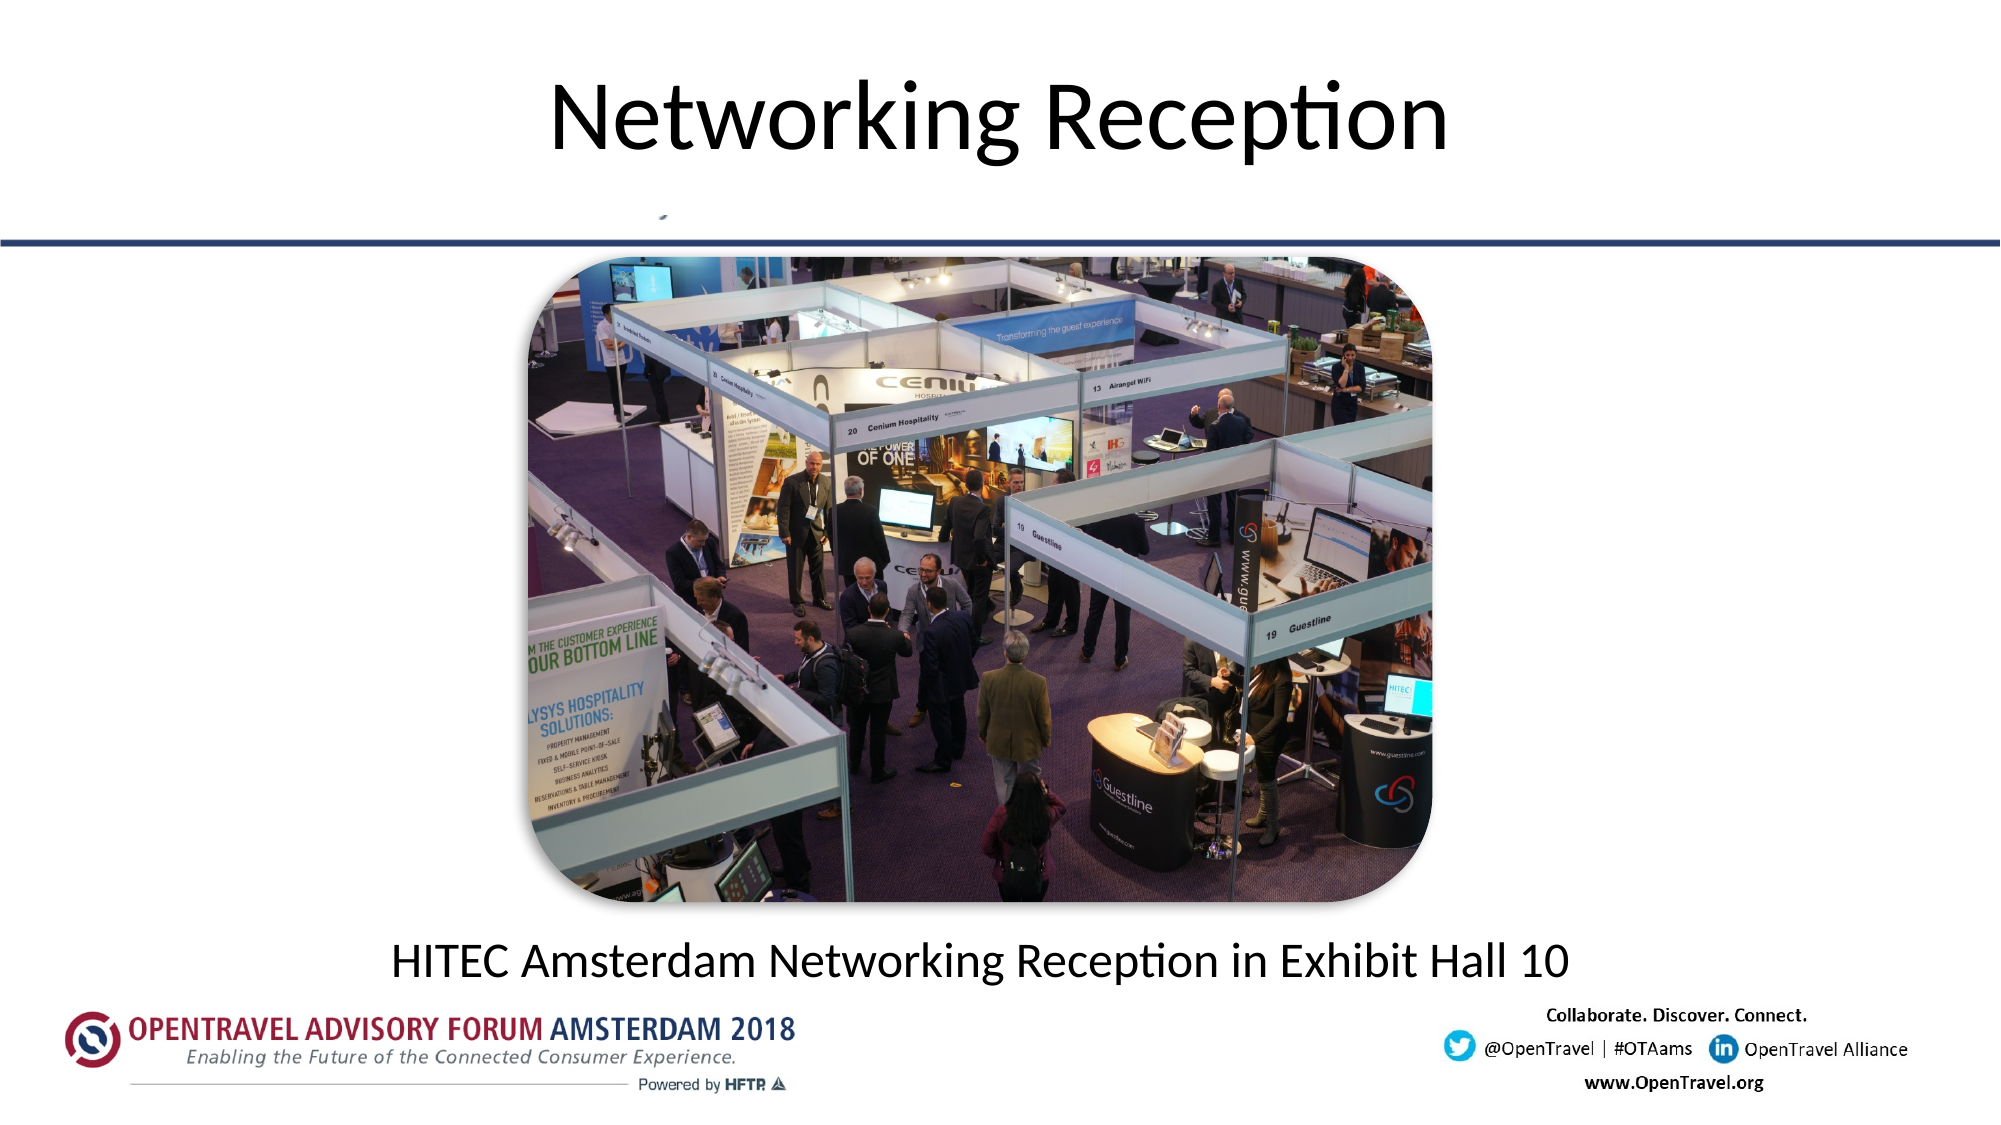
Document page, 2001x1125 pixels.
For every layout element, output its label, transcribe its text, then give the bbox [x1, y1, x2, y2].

text_box HITEC Amsterdam Networking Reception in Exhibit Hall 10 [58, 920, 1902, 996]
picture [53, 996, 808, 1099]
title Networking Reception [0, 0, 2000, 235]
picture [1436, 996, 1913, 1099]
picture [0, 235, 2000, 903]
